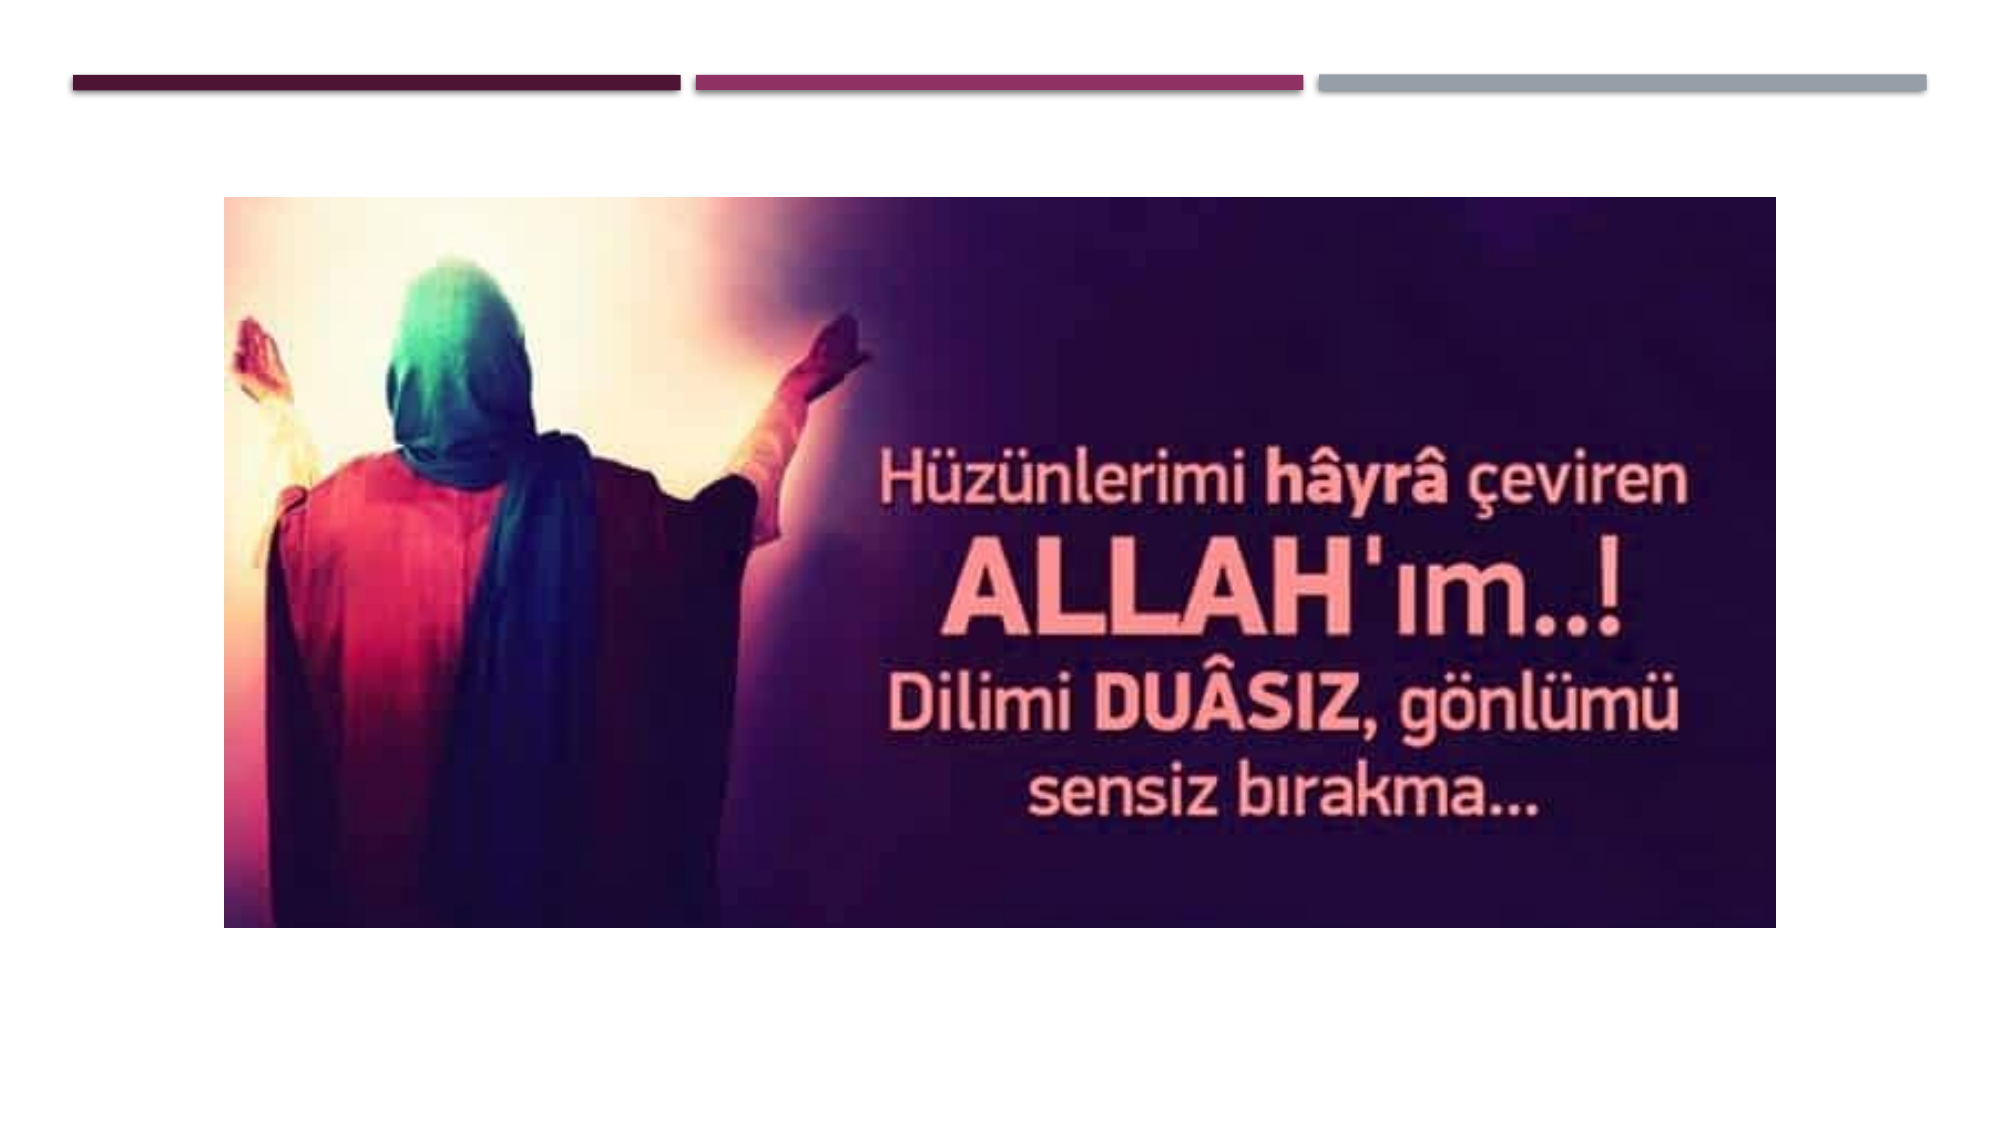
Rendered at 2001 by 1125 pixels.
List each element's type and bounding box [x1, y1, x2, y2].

picture [224, 196, 1776, 929]
